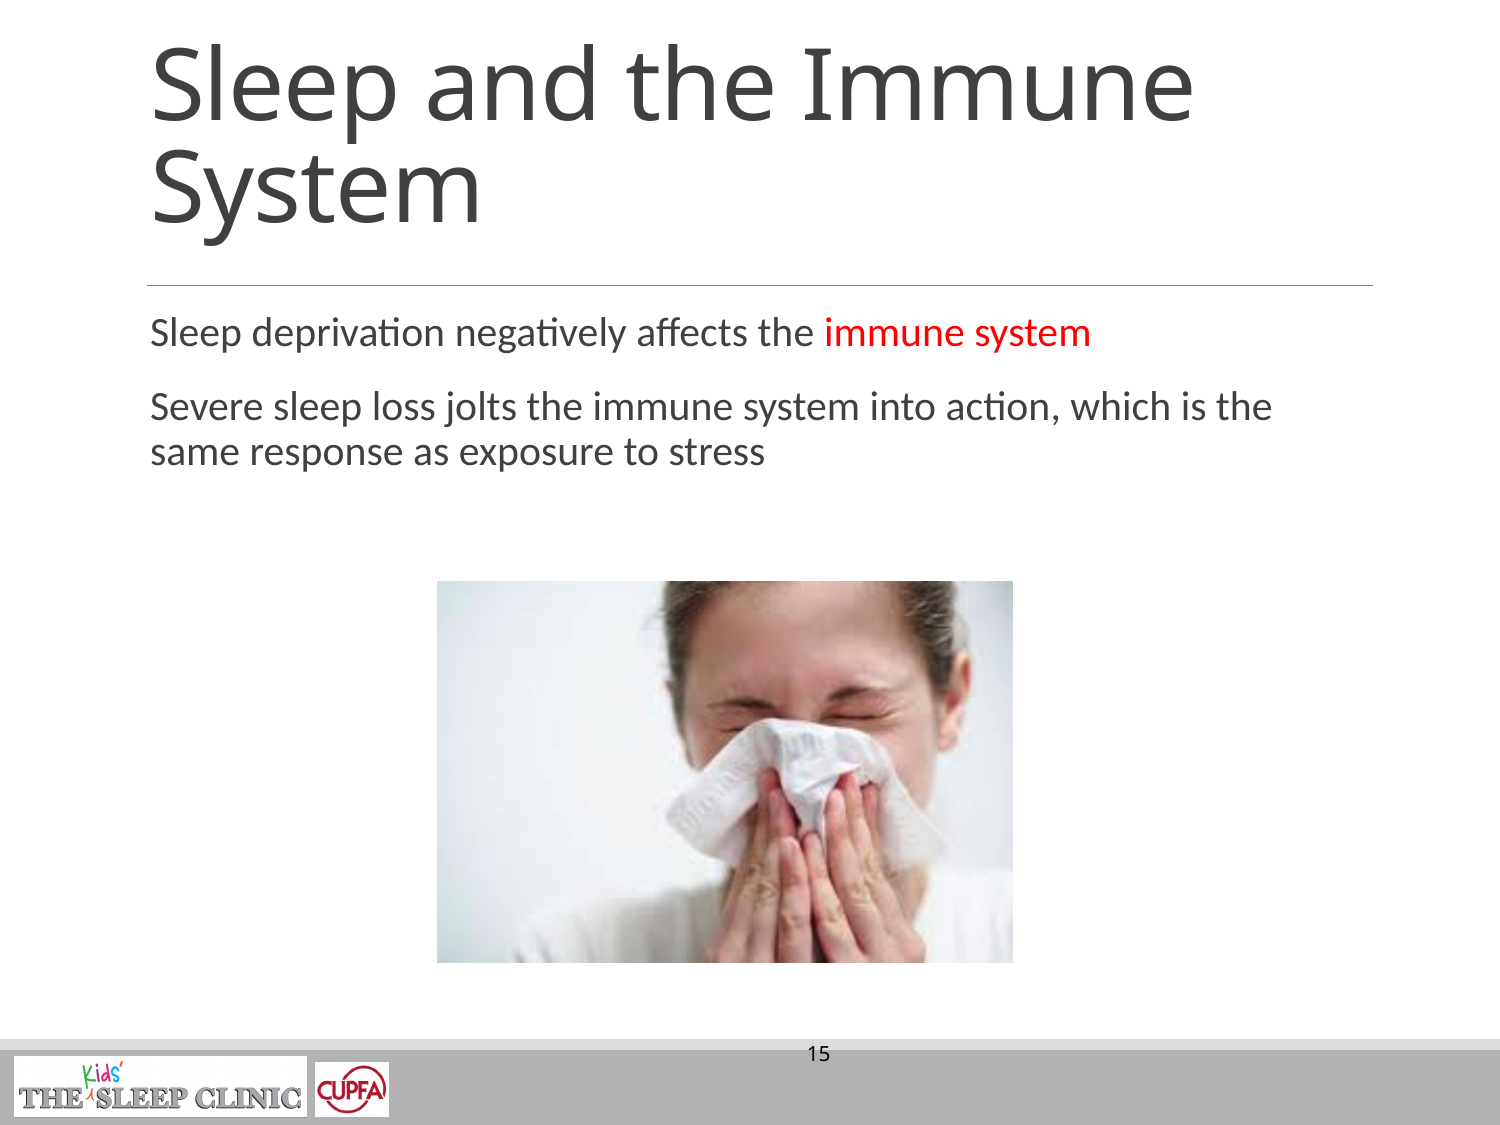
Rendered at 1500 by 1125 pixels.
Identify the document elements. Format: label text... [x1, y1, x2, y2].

picture [14, 1056, 307, 1118]
title Sleep and the Immune System [135, 12, 1373, 251]
picture [315, 1062, 389, 1117]
picture [436, 580, 1013, 964]
list Sleep deprivation negatively affects the immune system Severe sleep loss jolts the immune system into action, which is the same response as exposure to stress [135, 302, 1373, 963]
slide_number 15 [654, 1025, 846, 1086]
